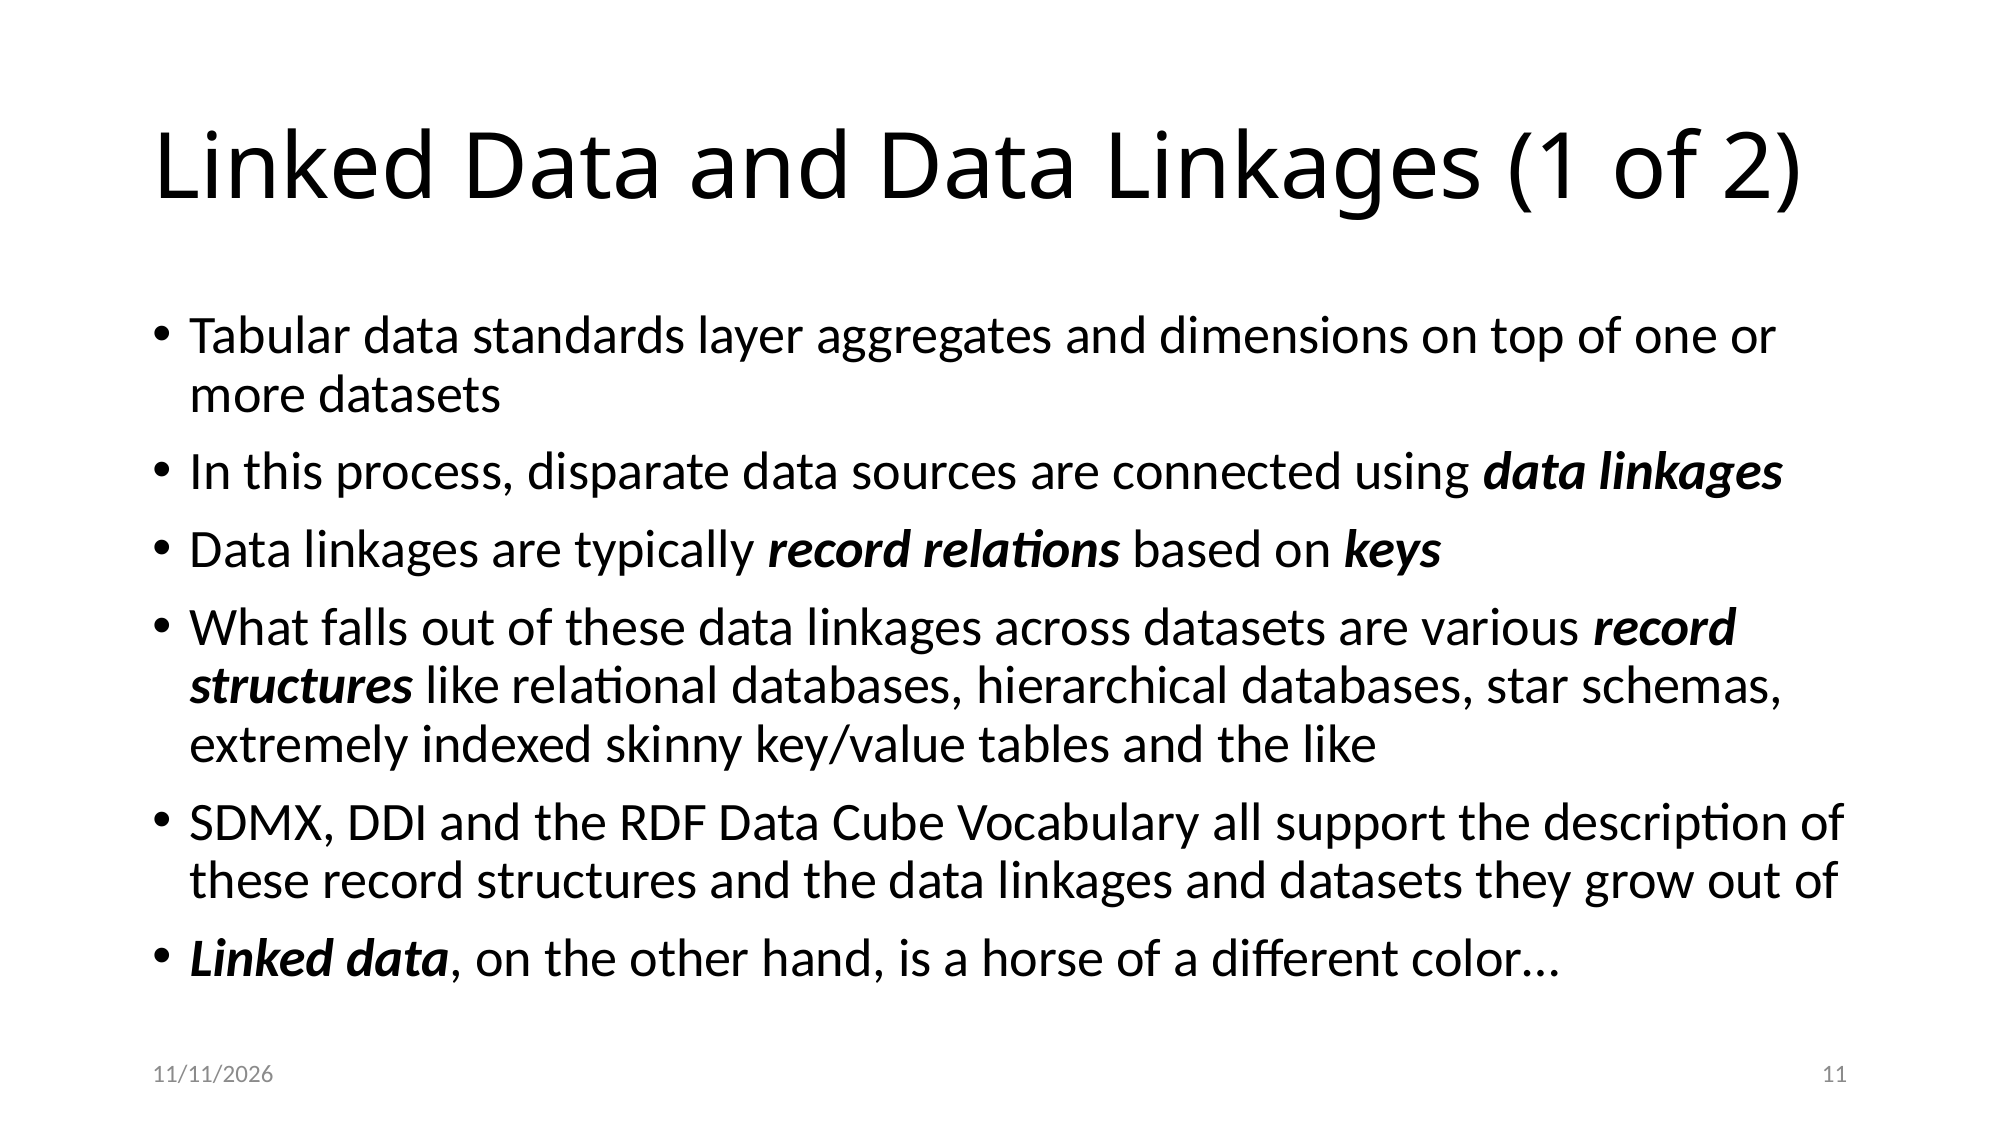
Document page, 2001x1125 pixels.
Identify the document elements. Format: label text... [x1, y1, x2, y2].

title Linked Data and Data Linkages (1 of 2) [137, 59, 1863, 278]
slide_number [137, 1042, 588, 1103]
list Tabular data standards layer aggregates and dimensions on top of one or more datasets In this process, disparate data sources are connected using data linkages Data linkages are typically record relations based on keys What falls out of these data linkages across datasets are various record structures like relational databases, hierarchical databases, star schemas, extremely indexed skinny key/value tables and the like SDMX, DDI and the RDF Data Cube Vocabulary all support the description of these record structures and the data linkages and datasets they grow out of Linked data, on the other hand, is a horse of a different color… [137, 299, 1880, 1043]
slide_number 10 [1412, 1042, 1863, 1103]
